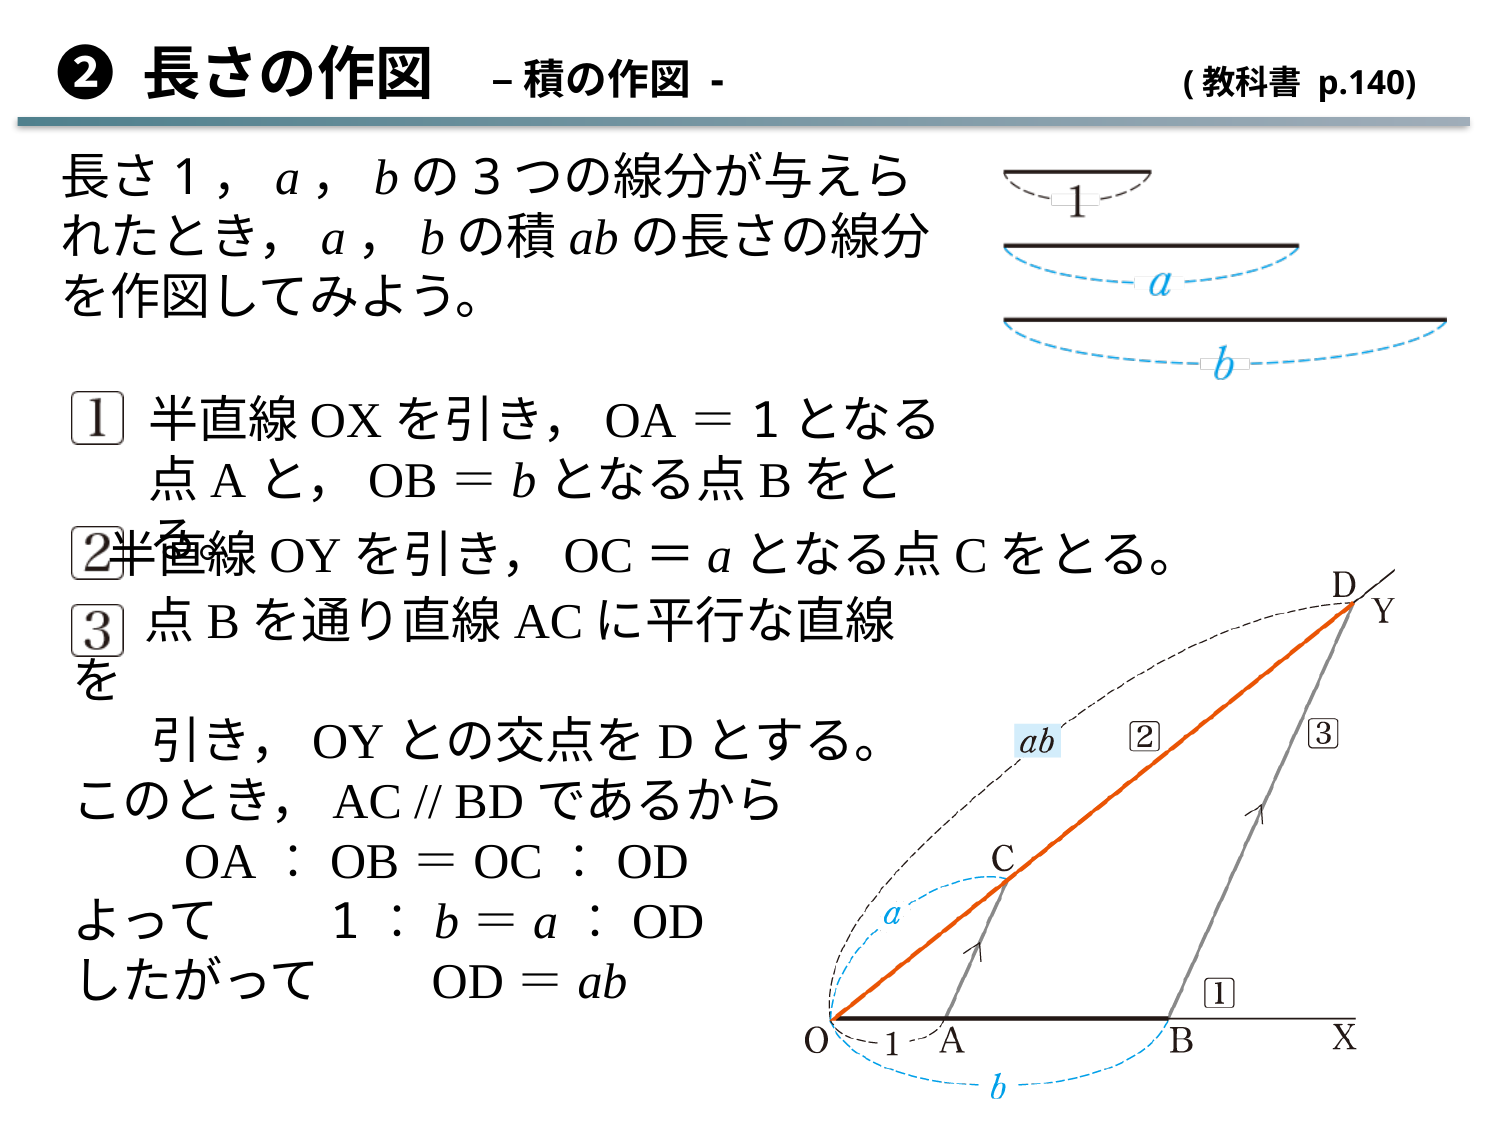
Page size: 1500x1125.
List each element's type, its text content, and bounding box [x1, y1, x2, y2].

text_box 半直線OXを引き，OA＝1となる点Aと，OB＝bとなる点Bをとる。 [133, 380, 998, 576]
text_box 半直線OYを引き，OC＝aとなる点Cをとる。 [998, 515, 1215, 568]
picture [70, 603, 125, 658]
text_box 半直線OYを引き，OC＝aとなる点Cをとる。 [92, 515, 799, 581]
text_box ➋ 長さの作図 – 積の作図 - (教科書 p.140) [42, 13, 1436, 114]
text_box 点Bを通り直線ACに平行な直線を 引き，OYとの交点をDとする。 このとき，AC // BDであるから OA：OB＝OC：OD よって 1：b＝a：OD したがって OD＝ab [57, 581, 799, 1017]
picture [1003, 169, 1447, 381]
picture [70, 526, 125, 580]
picture [70, 391, 125, 445]
picture [805, 568, 1396, 1100]
text_box 長さ1，a，bの3つの線分が与えられたとき，a，bの積abの長さの線分を作図してみよう。 [45, 137, 975, 332]
